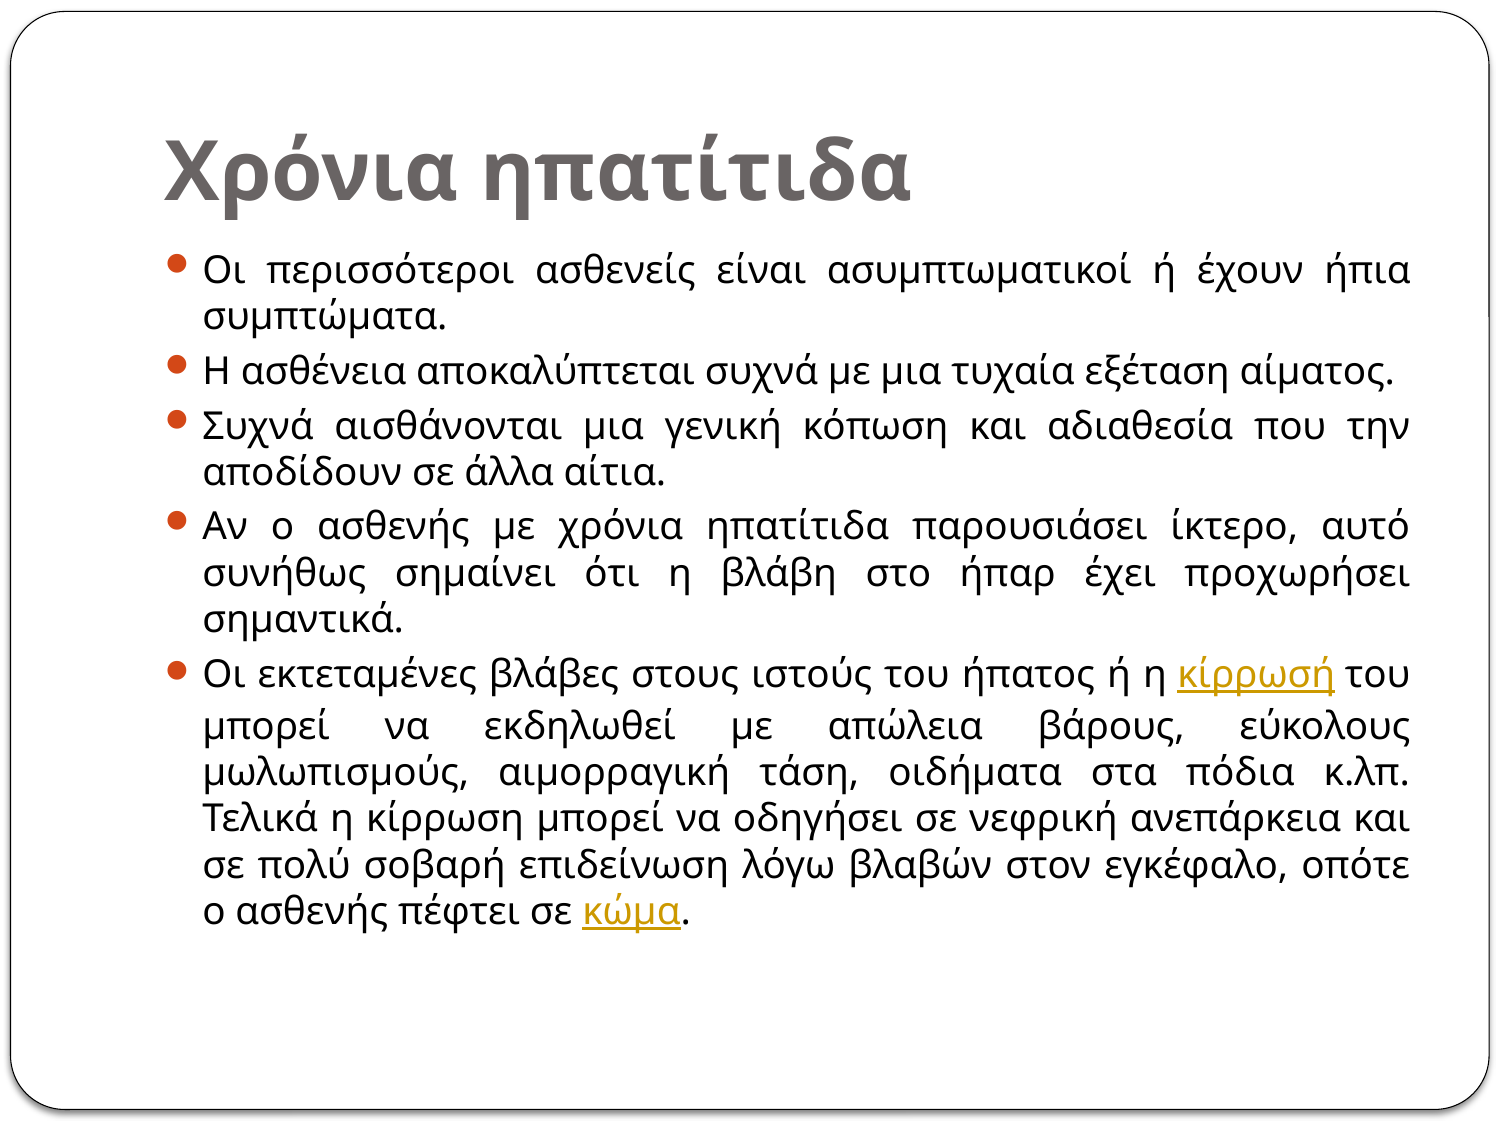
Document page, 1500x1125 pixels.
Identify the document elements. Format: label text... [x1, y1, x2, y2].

title Χρόνια ηπατίτιδα [150, 45, 1425, 233]
list Οι περισσότεροι ασθενείς είναι ασυμπτωματικοί ή έχουν ήπια συμπτώματα. Η ασθένεια αποκαλύπτεται συχνά με μια τυχαία εξέταση αίματος. Συχνά αισθάνονται μια γενική κόπωση και αδιαθεσία που την αποδίδουν σε άλλα αίτια. Αν ο ασθενής με χρόνια ηπατίτιδα παρουσιάσει ίκτερο, αυτό συνήθως σημαίνει ότι η βλάβη στο ήπαρ έχει προχωρήσει σημαντικά. Οι εκτεταμένες βλάβες στους ιστούς του ήπατος ή η κίρρωσή του μπορεί να εκδηλωθεί με απώλεια βάρους, εύκολους μωλωπισμούς, αιμορραγική τάση, οιδήματα στα πόδια κ.λπ. Τελικά η κίρρωση μπορεί να οδηγήσει σε νεφρική ανεπάρκεια και σε πολύ σοβαρή επιδείνωση λόγω βλαβών στον εγκέφαλο, οπότε ο ασθενής πέφτει σε κώμα. [150, 237, 1425, 988]
